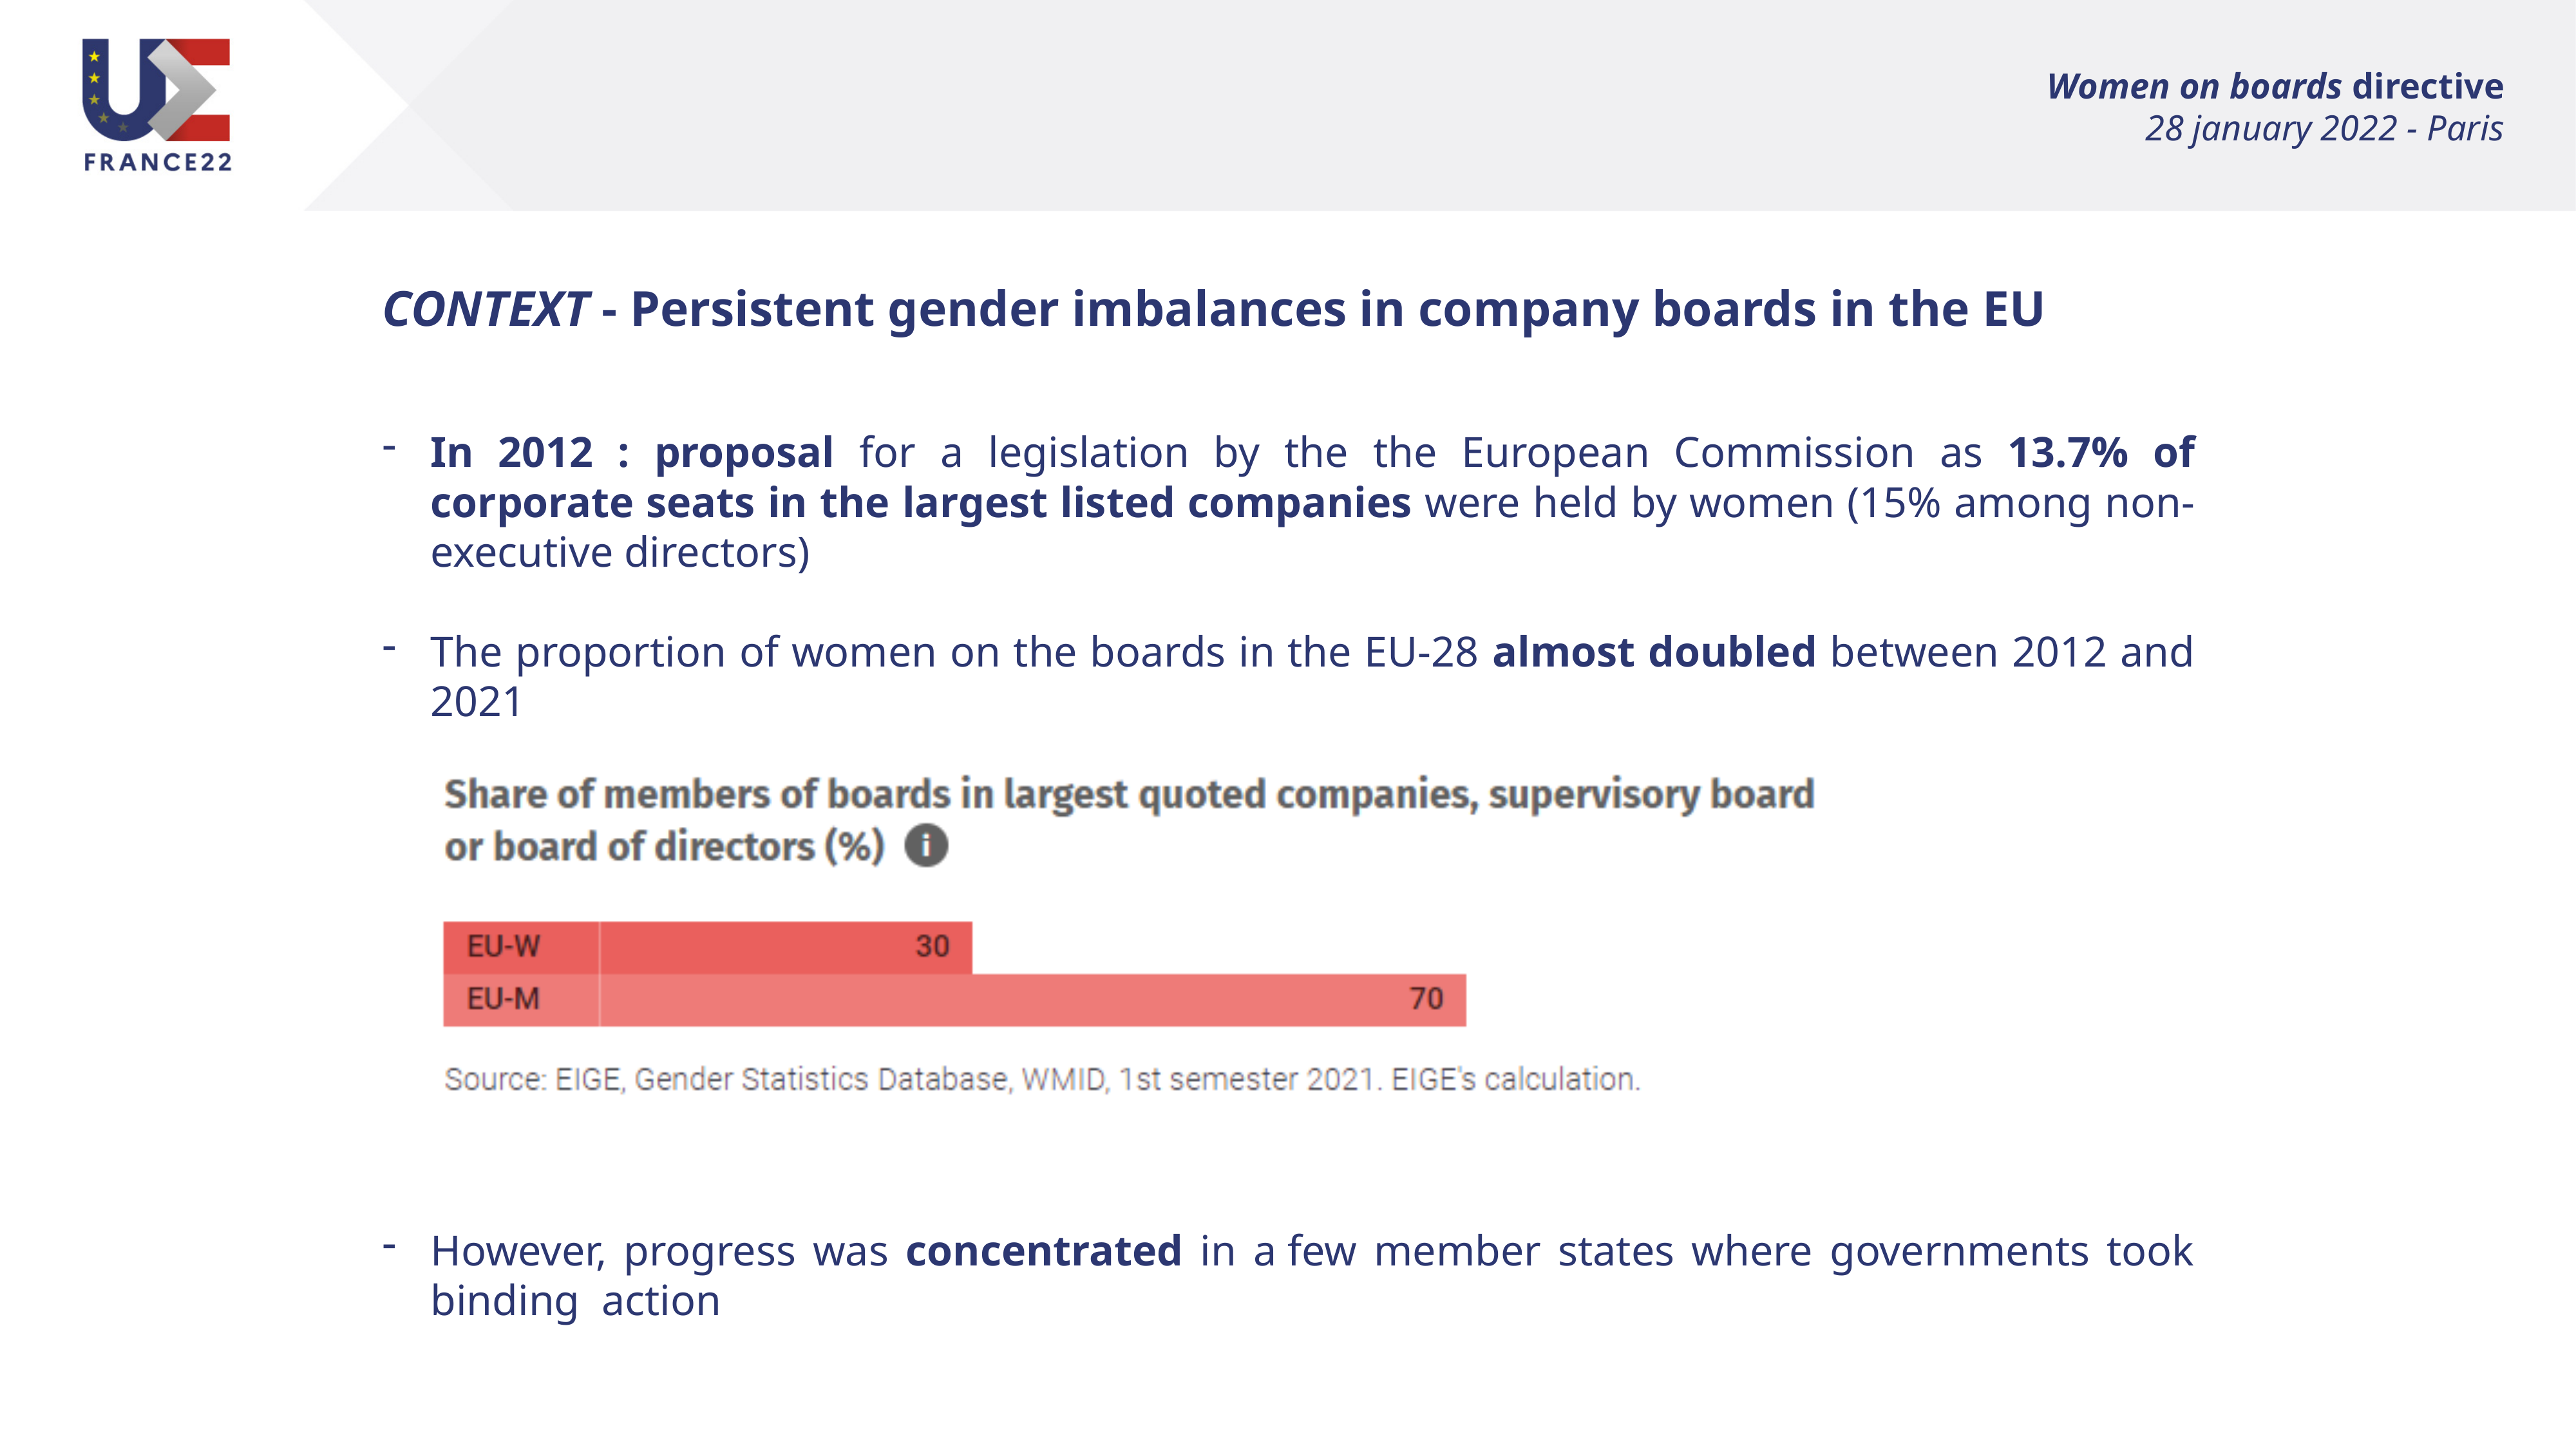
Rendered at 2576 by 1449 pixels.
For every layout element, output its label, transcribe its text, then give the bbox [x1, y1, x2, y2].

picture [422, 743, 1850, 1126]
text_box CONTEXT - Persistent gender imbalances in company boards in the EU In 2012 : proposal for a legislation by the the European Commission as 13.7% of corporate seats in the largest listed companies were held by women (15% among non-executive directors) The proportion of women on the boards in the EU‑28 almost doubled between 2012 and 2021 However, progress was concentrated in a few member states where governments took binding action [374, 270, 2202, 1381]
picture [0, 0, 2576, 211]
